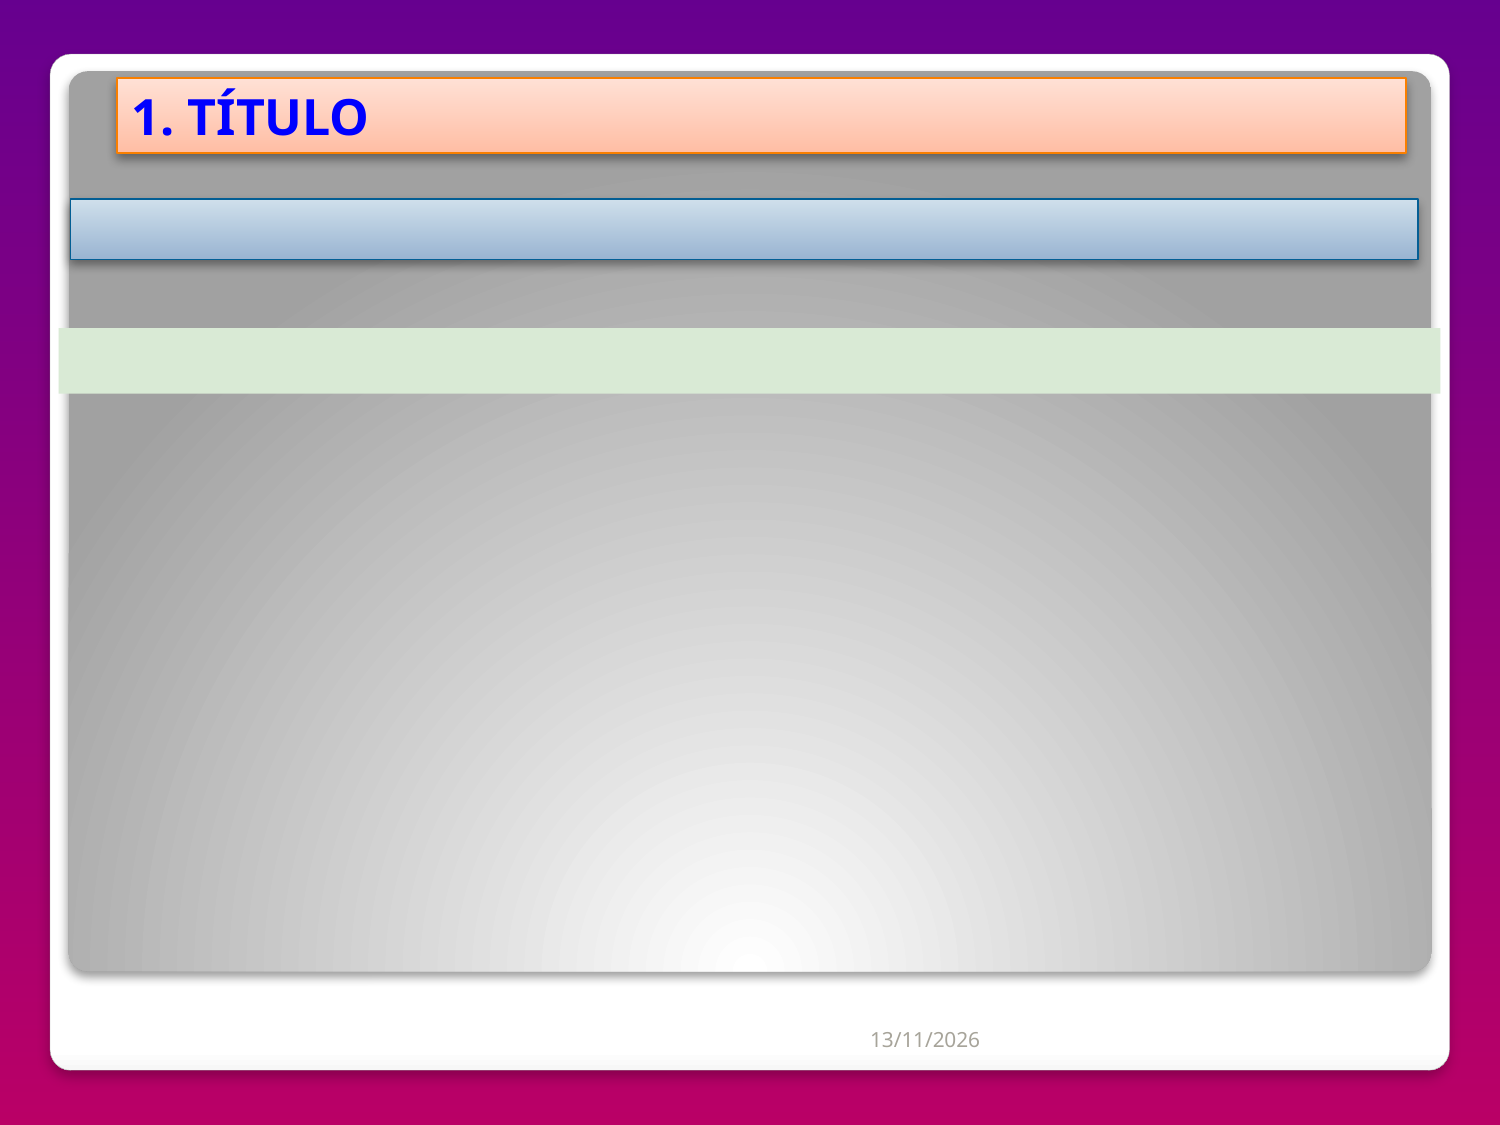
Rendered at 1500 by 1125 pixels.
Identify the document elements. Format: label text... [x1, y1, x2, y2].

text_box [135, 394, 1400, 434]
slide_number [619, 1002, 995, 1063]
text_box [70, 198, 1419, 260]
text_box [58, 328, 1441, 394]
text_box 1. TÍTULO [116, 77, 1407, 154]
